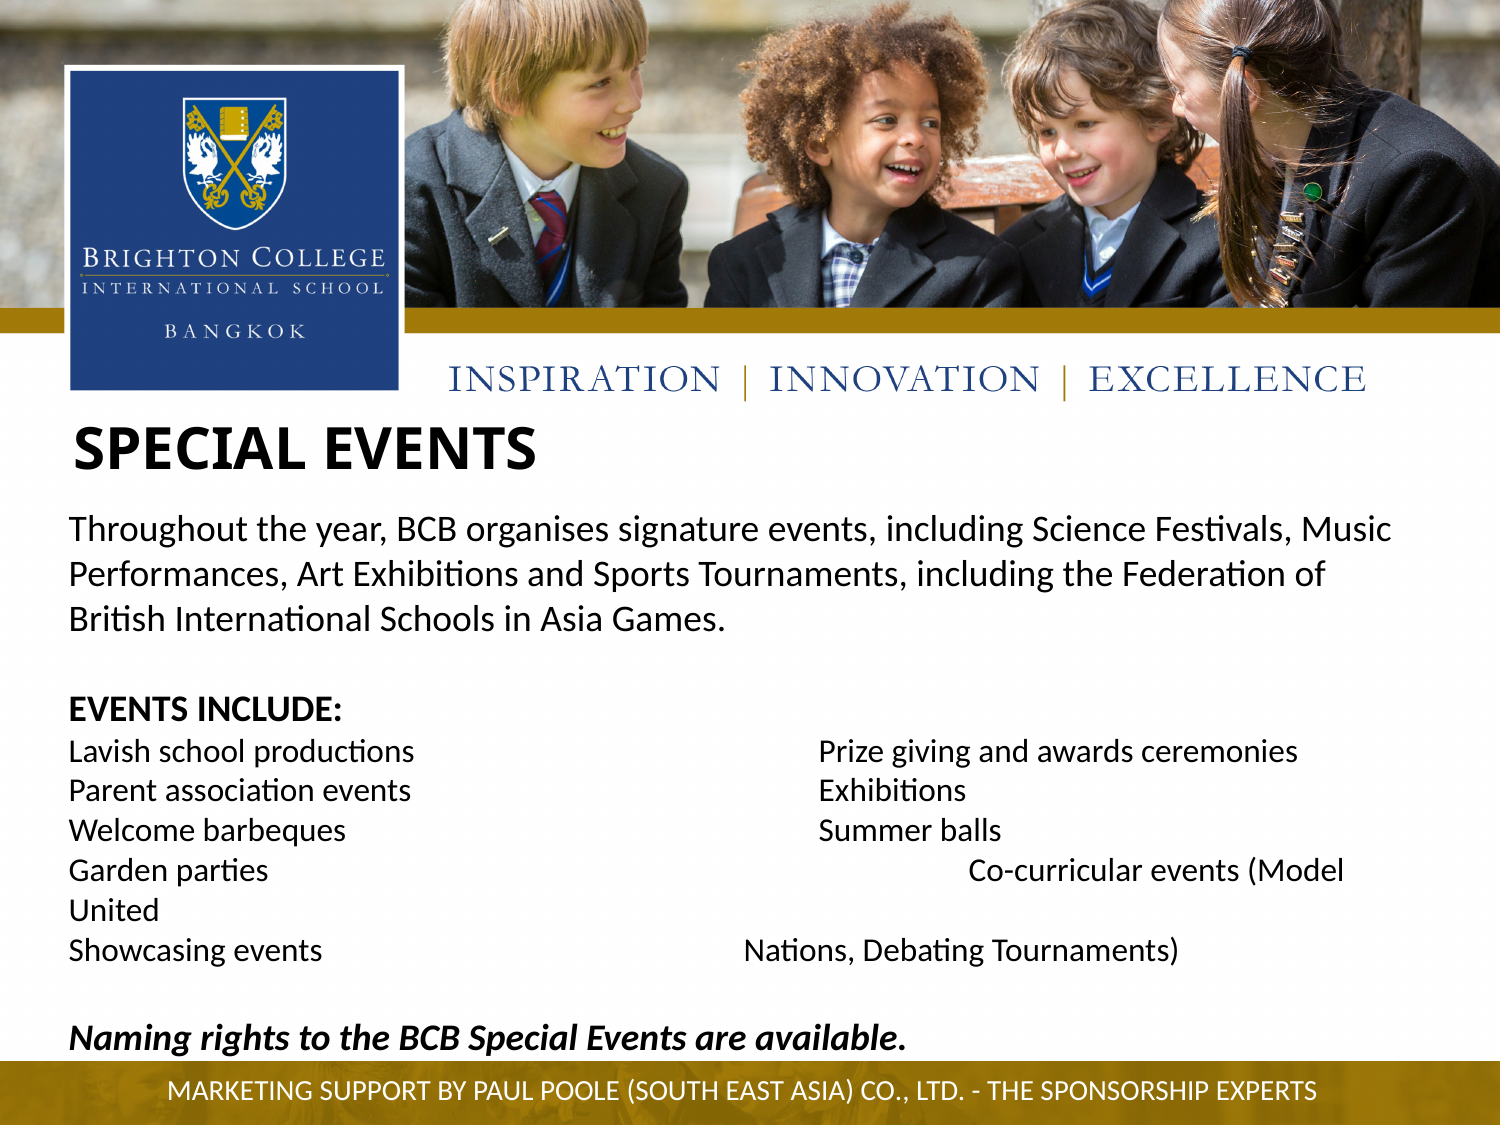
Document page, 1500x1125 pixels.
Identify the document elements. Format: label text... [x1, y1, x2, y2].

title SPECIAL EVENTS [58, 352, 710, 496]
picture [0, 0, 1500, 1125]
text_box Throughout the year, BCB organises signature events, including Science Festivals, Music Performances, Art Exhibitions and Sports Tournaments, including the Federation of British International Schools in Asia Games. EVENTS INCLUDE: Lavish school productions Prize giving and awards ceremonies Parent association events Exhibitions Welcome barbeques Summer balls Garden parties Co-curricular events (Model United Showcasing events Nations, Debating Tournaments) Naming rights to the BCB Special Events are available. [53, 496, 1438, 1066]
text_box MARKETING SUPPORT BY PAUL POOLE (SOUTH EAST ASIA) CO., LTD. - THE SPONSORSHIP EXPERTS [152, 1063, 1340, 1114]
